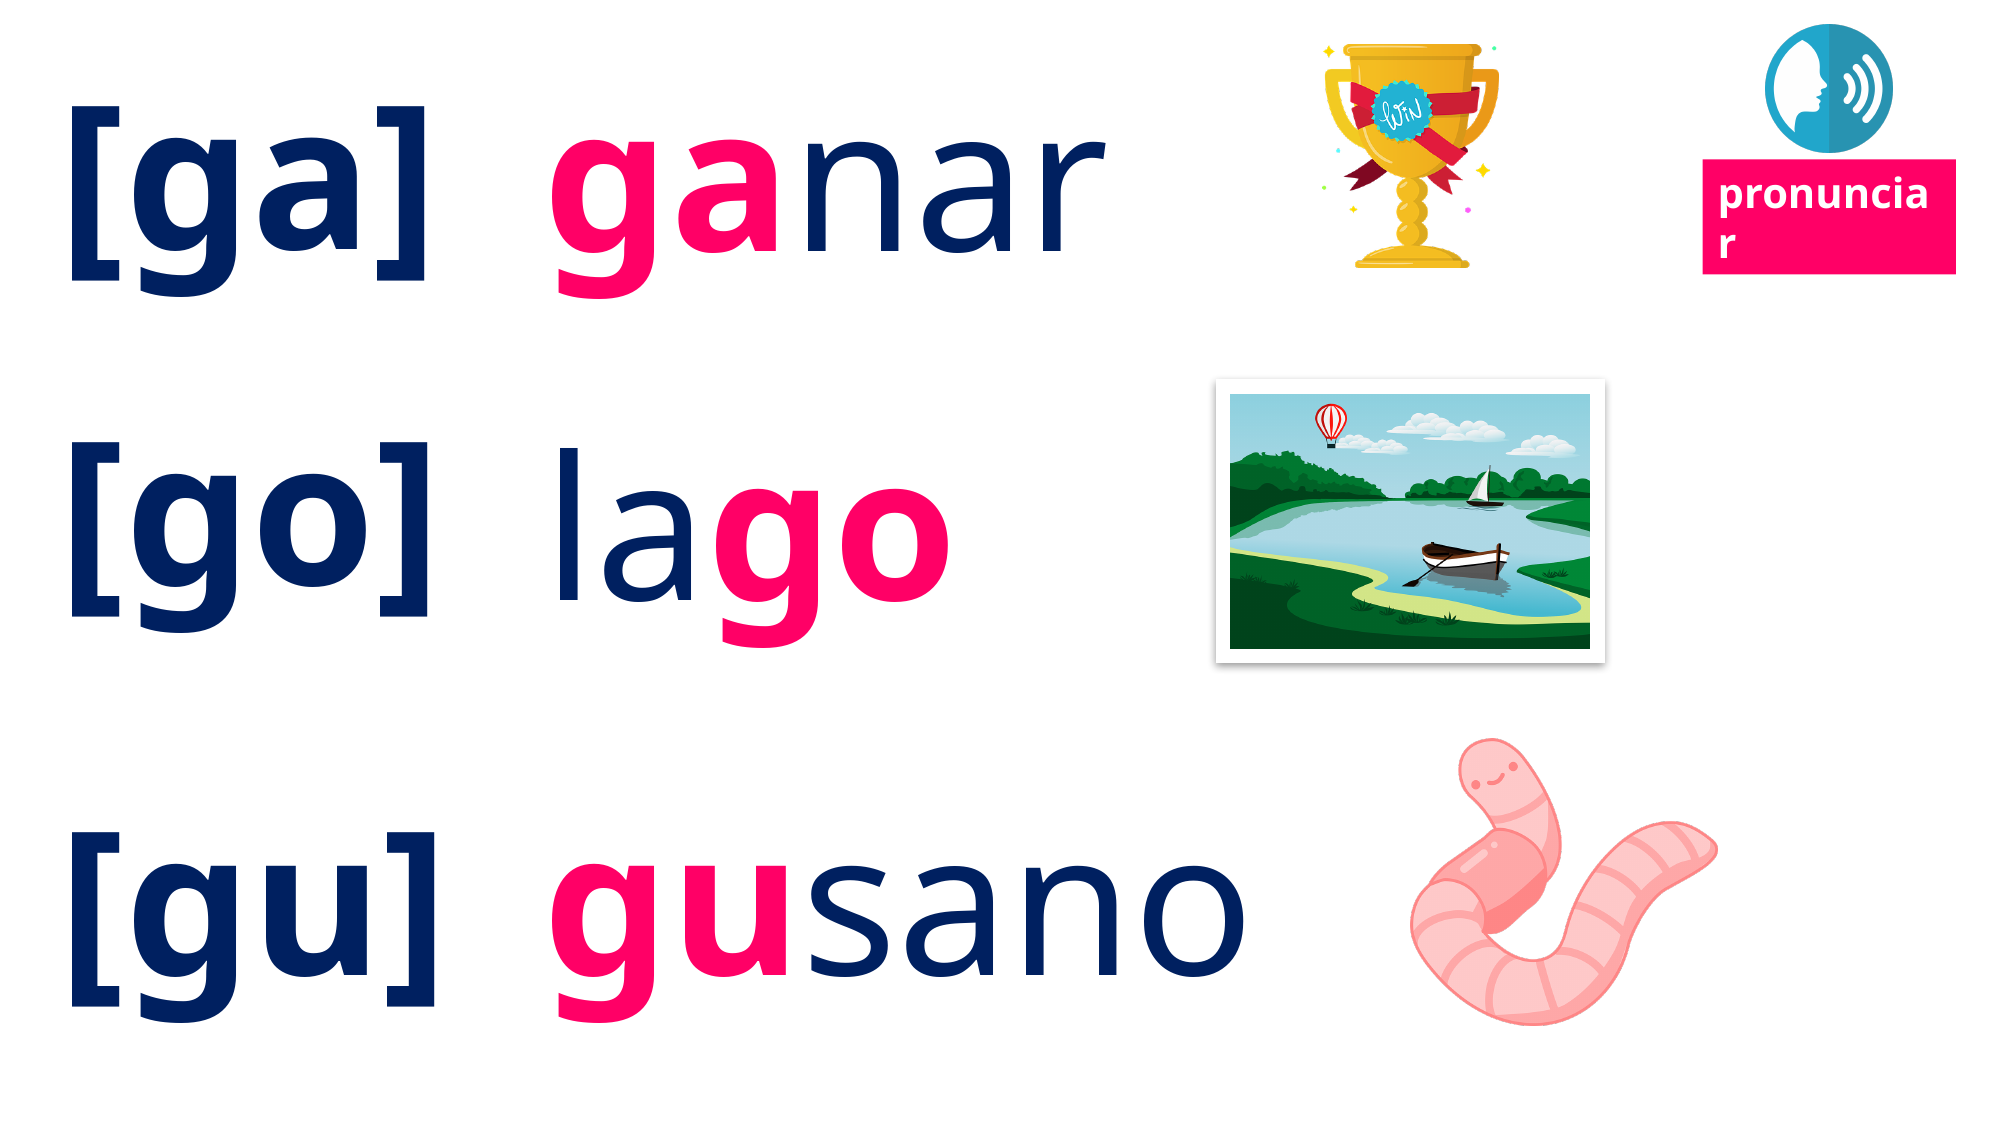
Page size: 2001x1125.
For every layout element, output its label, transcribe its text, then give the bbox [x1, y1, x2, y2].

picture [1230, 393, 1591, 649]
text_box lago [528, 393, 1210, 649]
picture [1321, 44, 1499, 269]
text_box gusano [528, 768, 1410, 1024]
picture [1765, 24, 1893, 153]
text_box ganar [528, 44, 1504, 299]
picture [1410, 738, 1718, 1026]
text_box [gu] [43, 768, 528, 1024]
text_box [ga] [43, 41, 794, 297]
text_box [go] [43, 377, 794, 633]
text_box pronunciar [1702, 159, 1956, 275]
